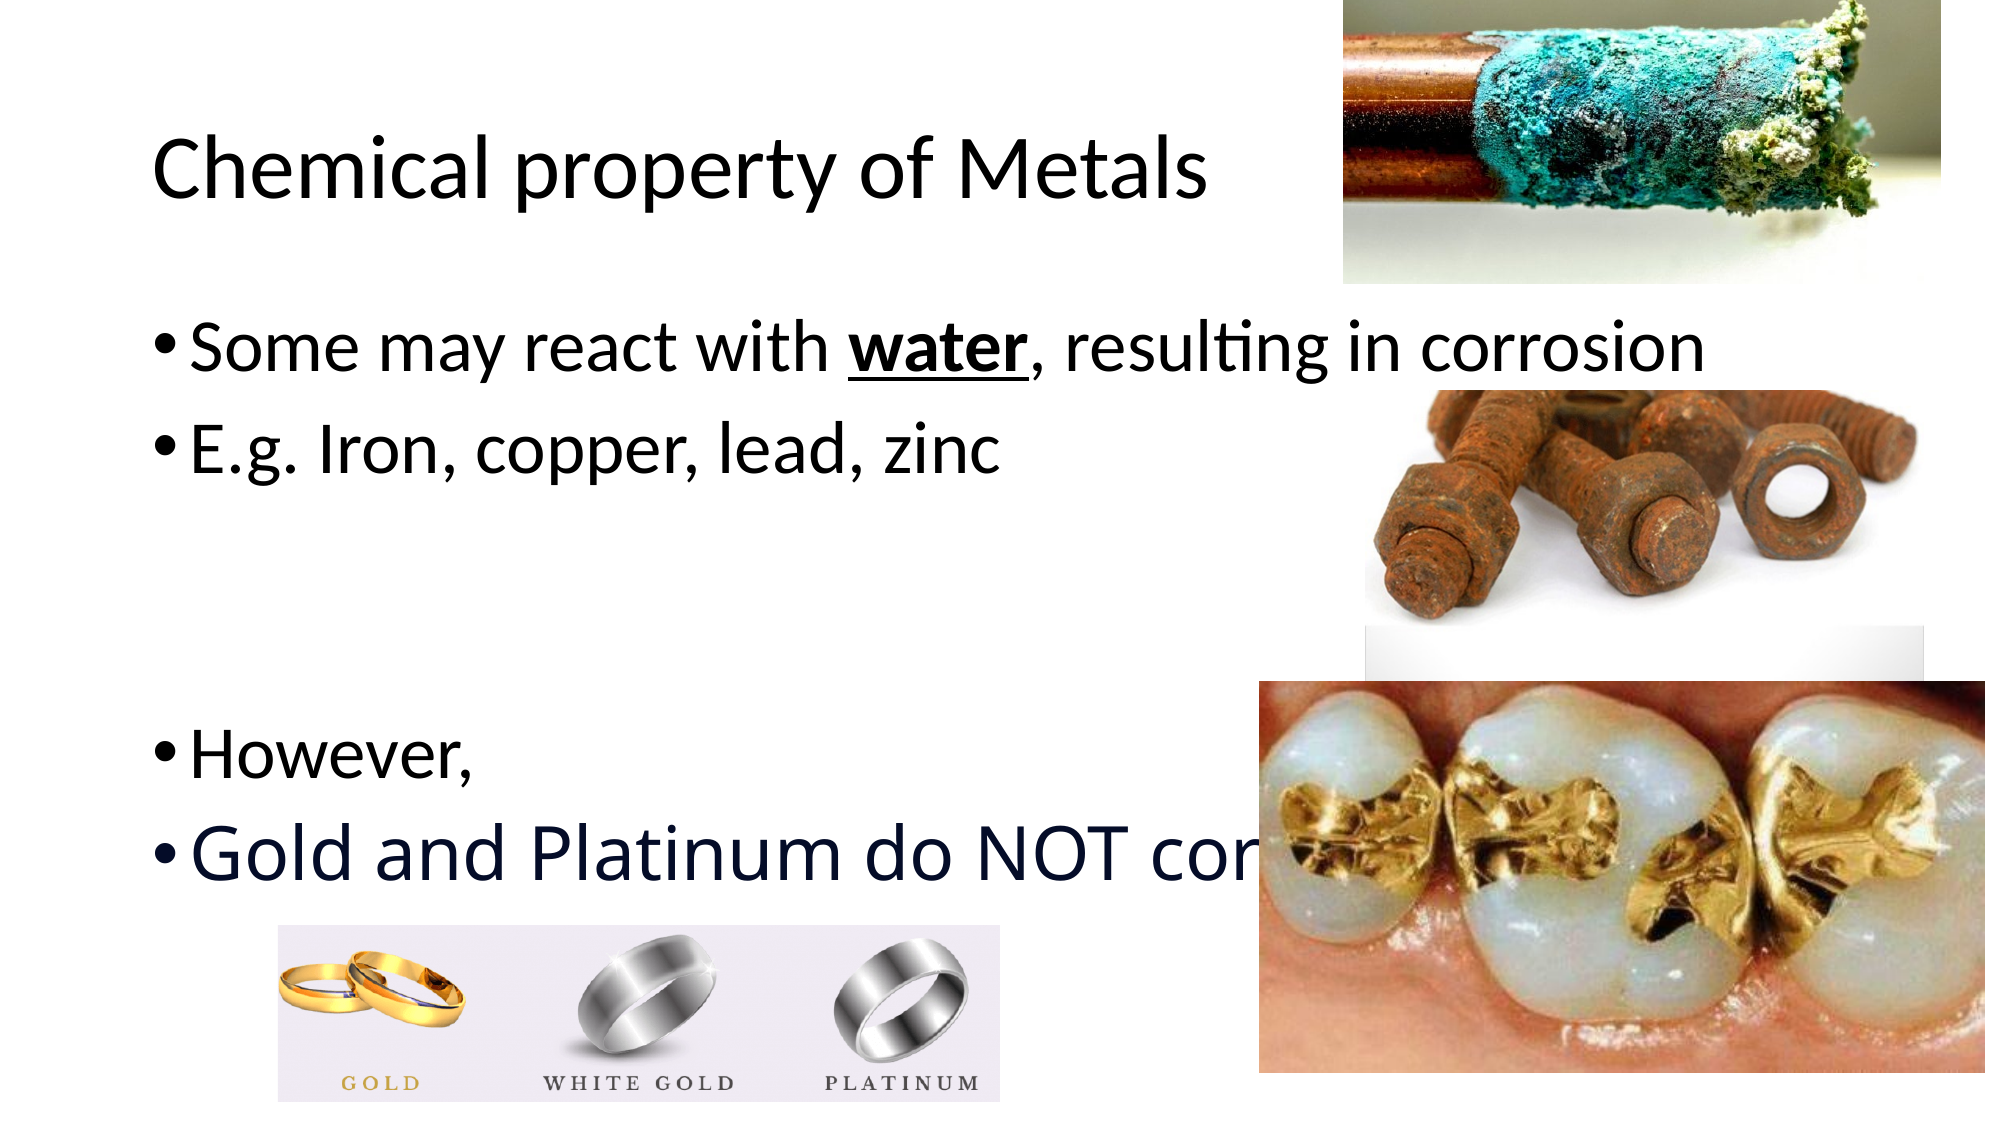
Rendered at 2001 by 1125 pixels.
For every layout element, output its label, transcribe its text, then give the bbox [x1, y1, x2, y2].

list Some may react with water, resulting in corrosion E.g. Iron, copper, lead, zinc However, Gold and Platinum do NOT corrode easily: [137, 299, 1863, 1014]
picture [1259, 390, 1985, 1073]
title Chemical property of Metals [137, 59, 1343, 278]
picture [1343, 0, 1941, 285]
picture [277, 925, 1000, 1102]
